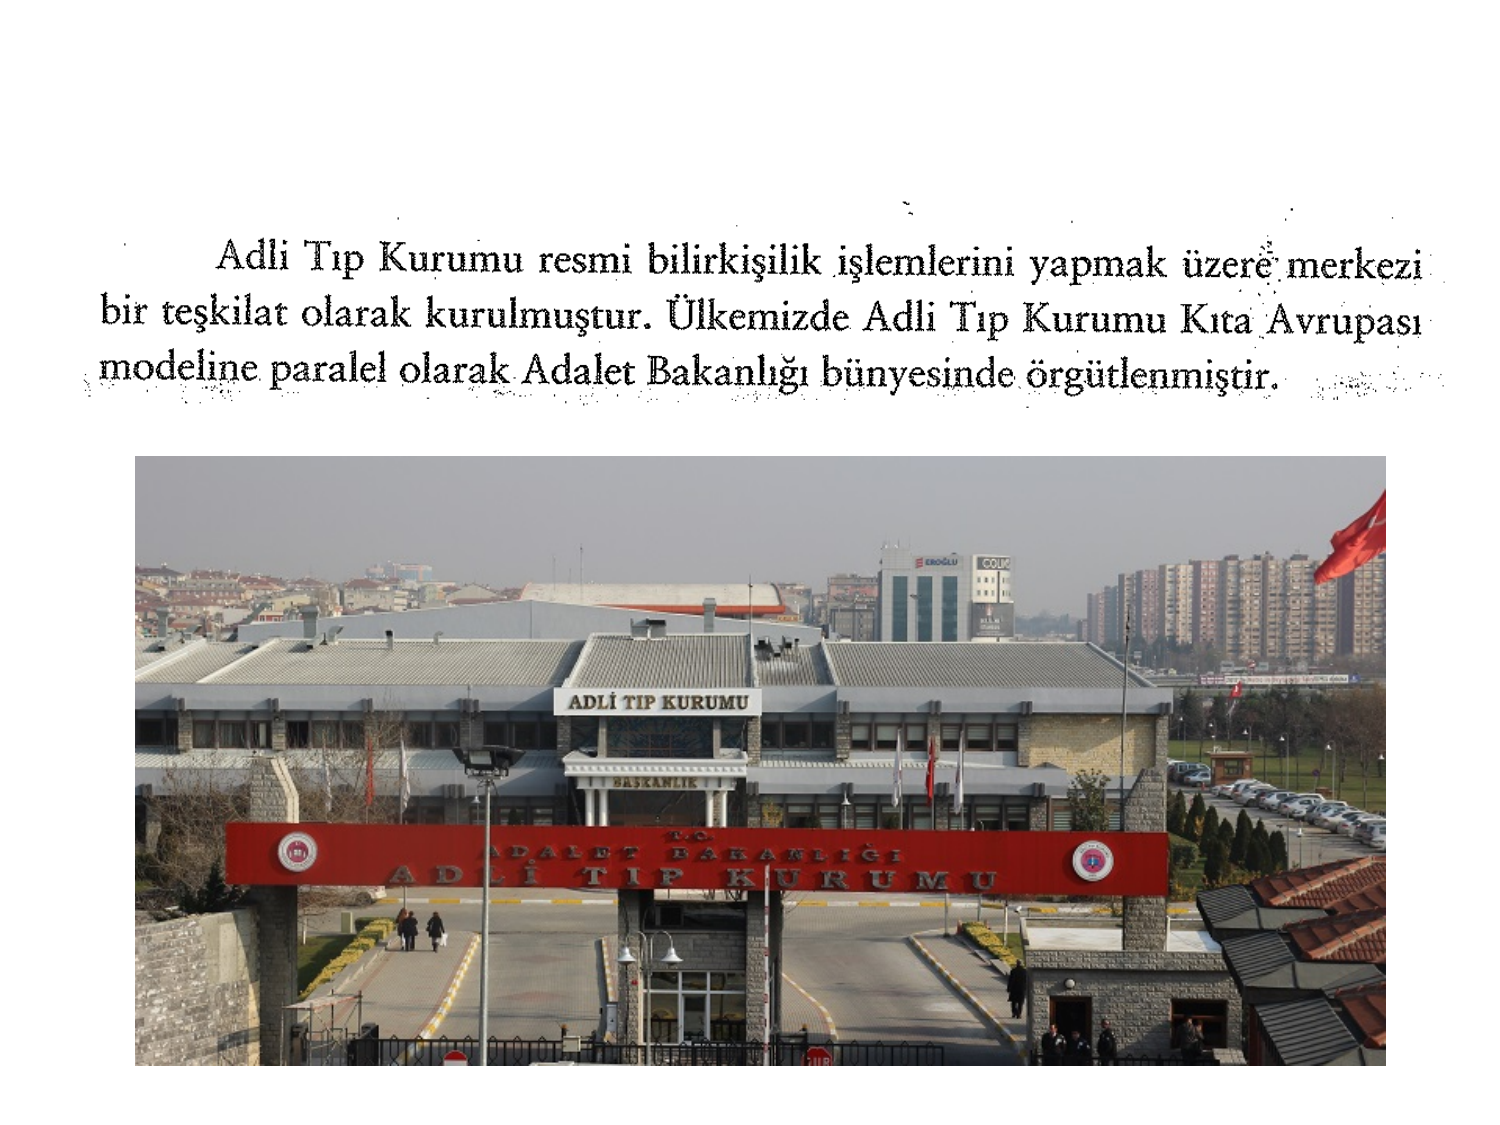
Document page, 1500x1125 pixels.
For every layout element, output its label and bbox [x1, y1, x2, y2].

picture [135, 455, 1386, 1066]
picture [76, 196, 1445, 408]
